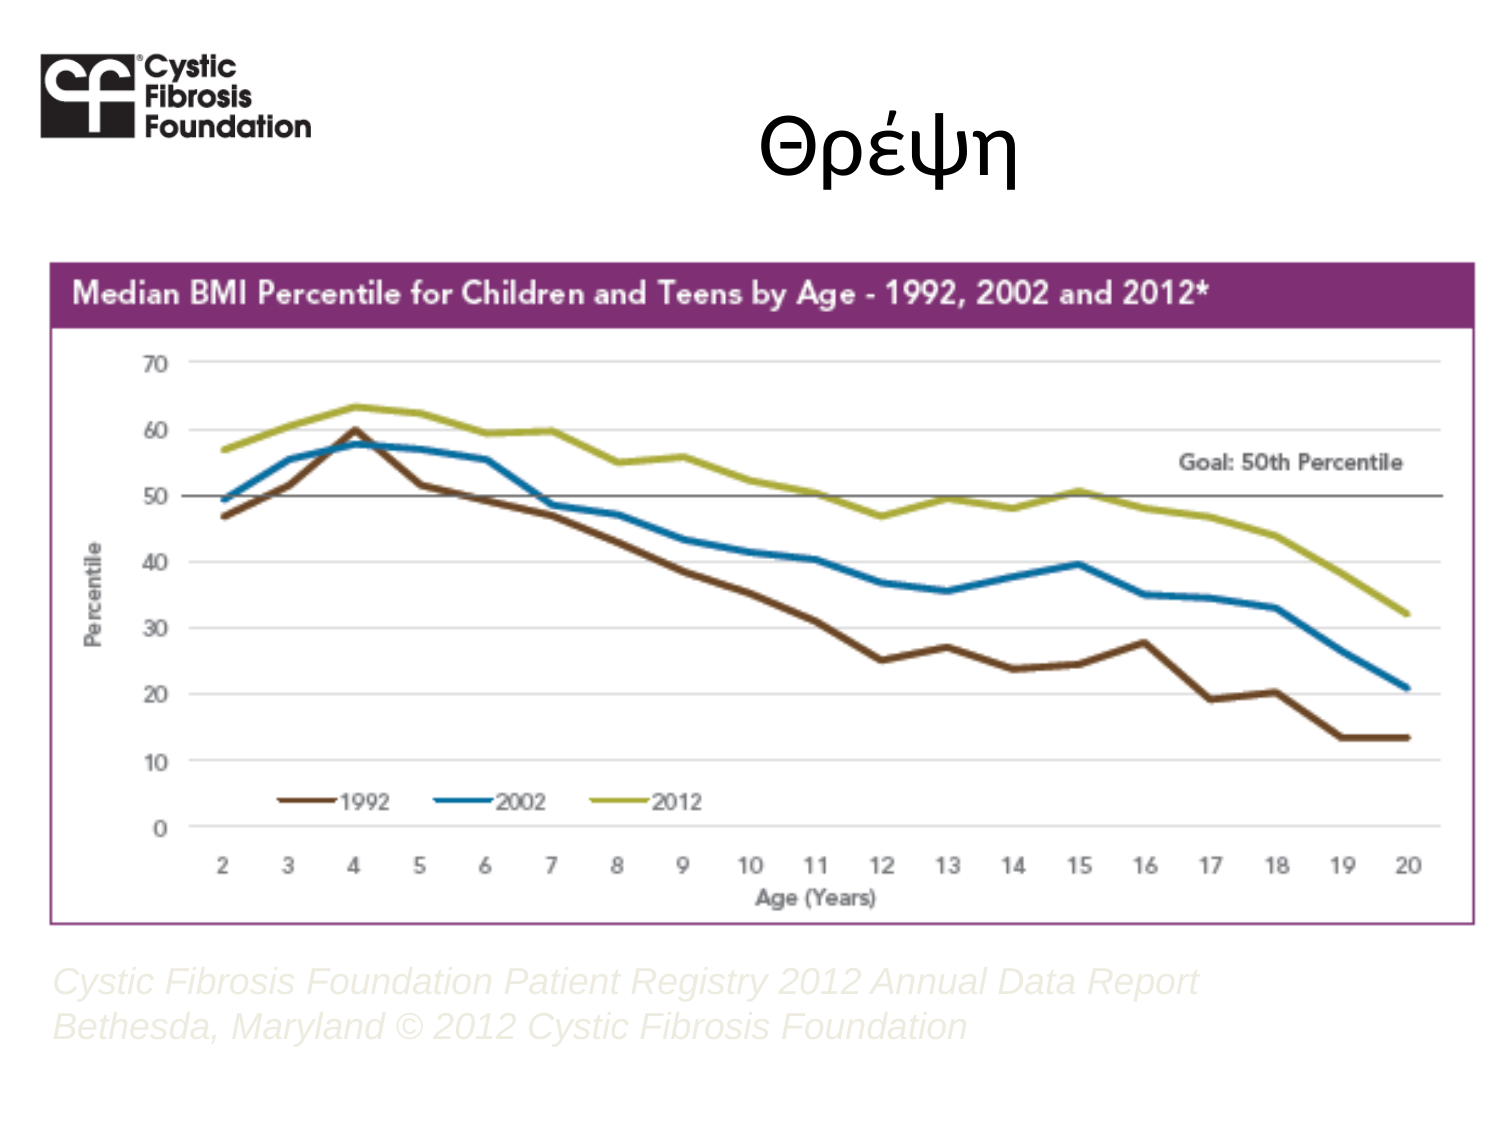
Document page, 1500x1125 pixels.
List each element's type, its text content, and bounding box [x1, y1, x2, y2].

picture [0, 37, 326, 160]
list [3, 224, 1500, 938]
title Θρέψη [75, 45, 1425, 223]
text_box Cystic Fibrosis Foundation Patient Registry 2012 Annual Data Report Bethesda, Maryland © 2012 Cystic Fibrosis Foundation [37, 949, 1492, 1055]
